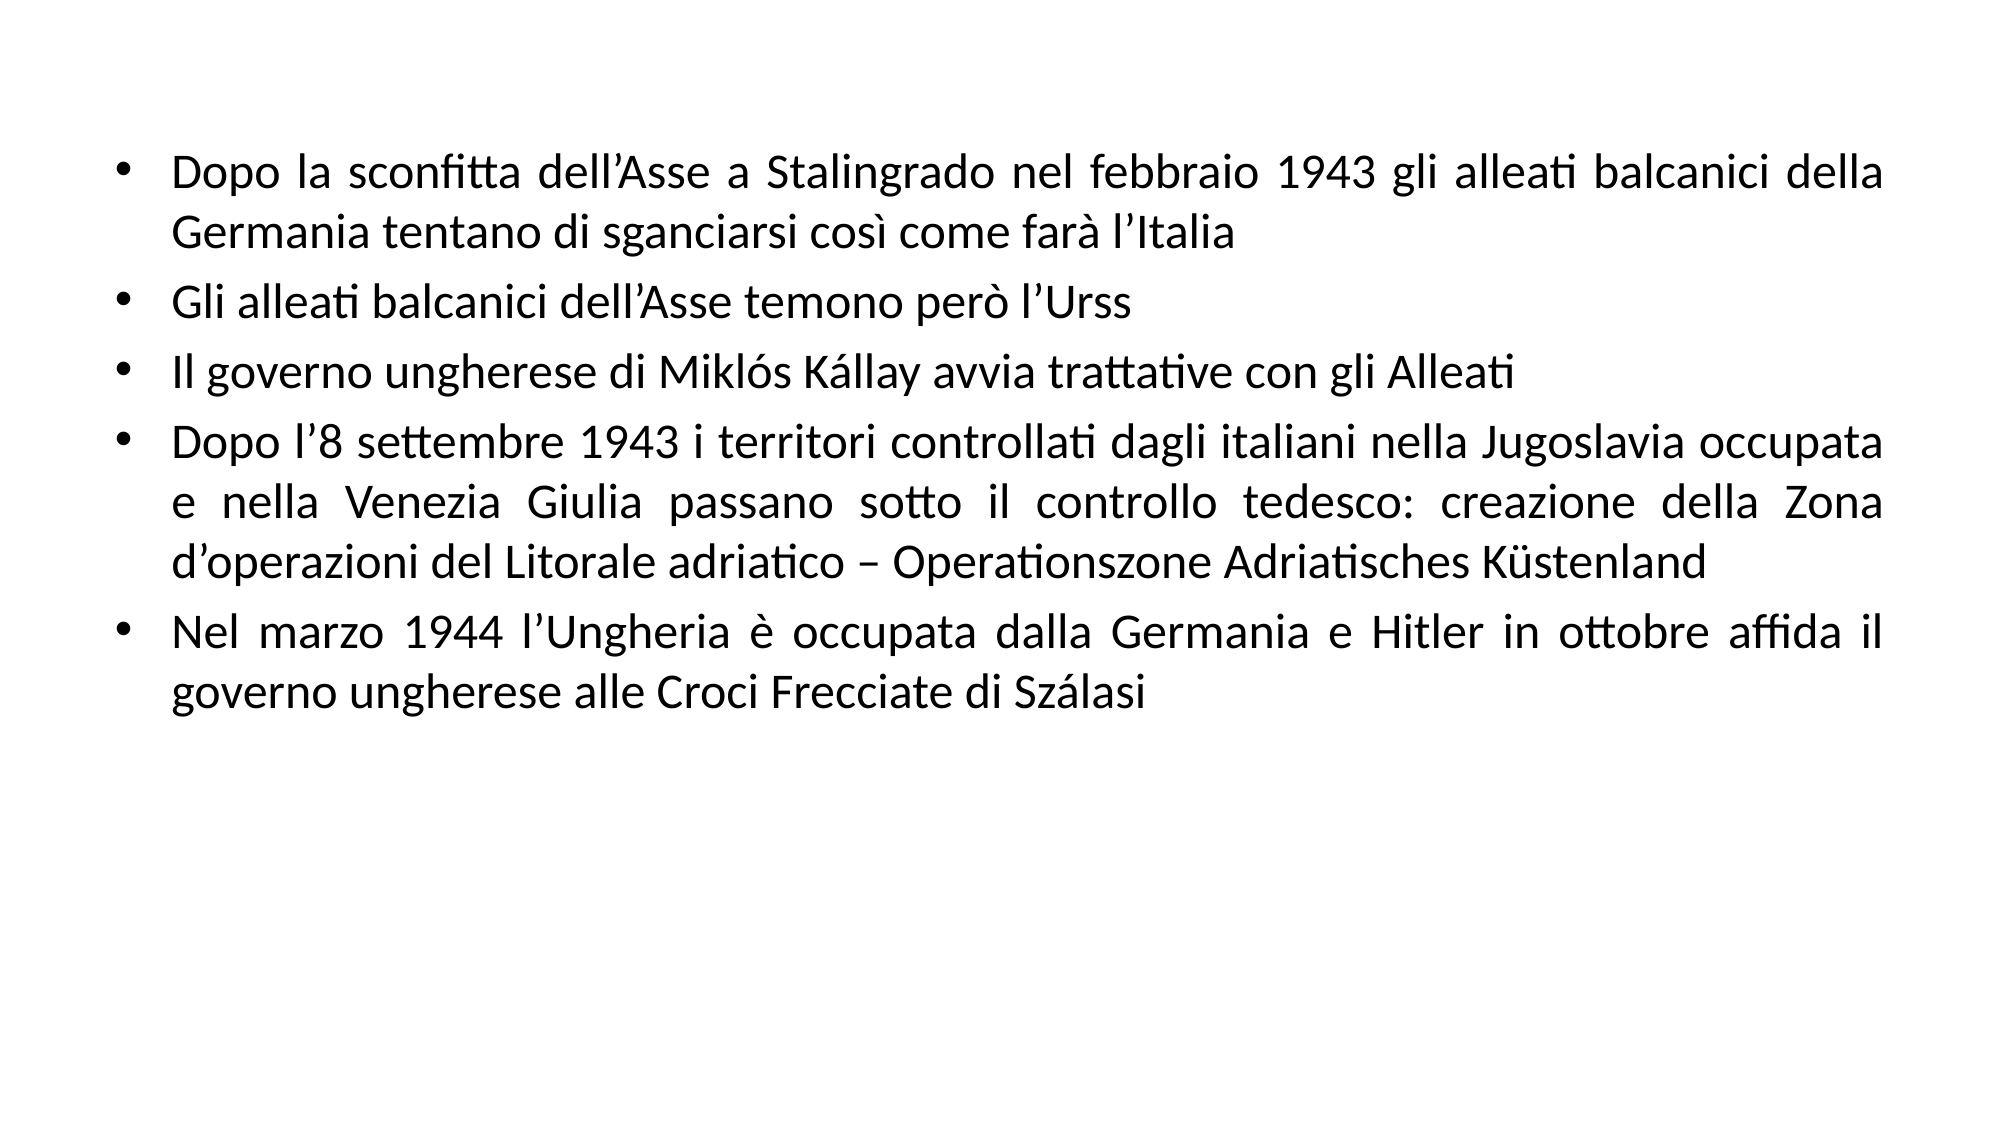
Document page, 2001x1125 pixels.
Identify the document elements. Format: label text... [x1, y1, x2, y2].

list Dopo la sconfitta dell’Asse a Stalingrado nel febbraio 1943 gli alleati balcanici della Germania tentano di sganciarsi così come farà l’Italia Gli alleati balcanici dell’Asse temono però l’Urss Il governo ungherese di Miklós Kállay avvia trattative con gli Alleati Dopo l’8 settembre 1943 i territori controllati dagli italiani nella Jugoslavia occupata e nella Venezia Giulia passano sotto il controllo tedesco: creazione della Zona d’operazioni del Litorale adriatico – Operationszone Adriatisches Küstenland Nel marzo 1944 l’Ungheria è occupata dalla Germania e Hitler in ottobre affida il governo ungherese alle Croci Frecciate di Szálasi [99, 130, 1900, 1005]
